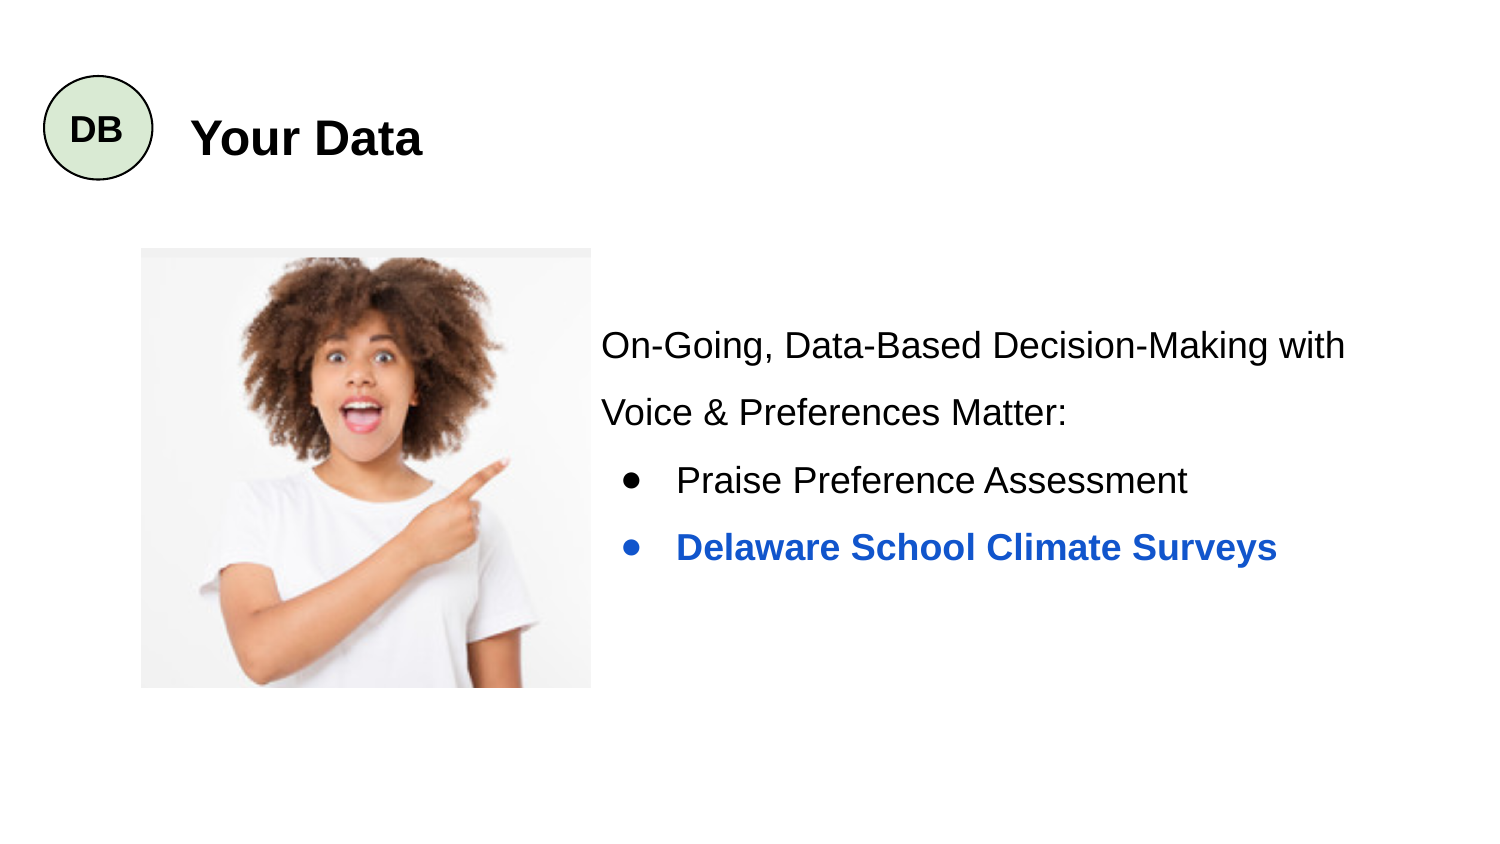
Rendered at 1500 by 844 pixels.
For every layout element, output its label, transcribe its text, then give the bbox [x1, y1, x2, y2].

text_box [60, 165, 136, 180]
text_box [142, 97, 153, 159]
text_box DB [54, 89, 142, 165]
picture [141, 248, 591, 688]
title On-Going, Data-Based Decision-Making with Voice & Preferences Matter: Praise Preference Assessment Delaware School Climate Surveys [590, 228, 1445, 639]
text_box Your Data [174, 89, 1467, 180]
text_box [62, 76, 135, 89]
text_box [44, 97, 54, 158]
